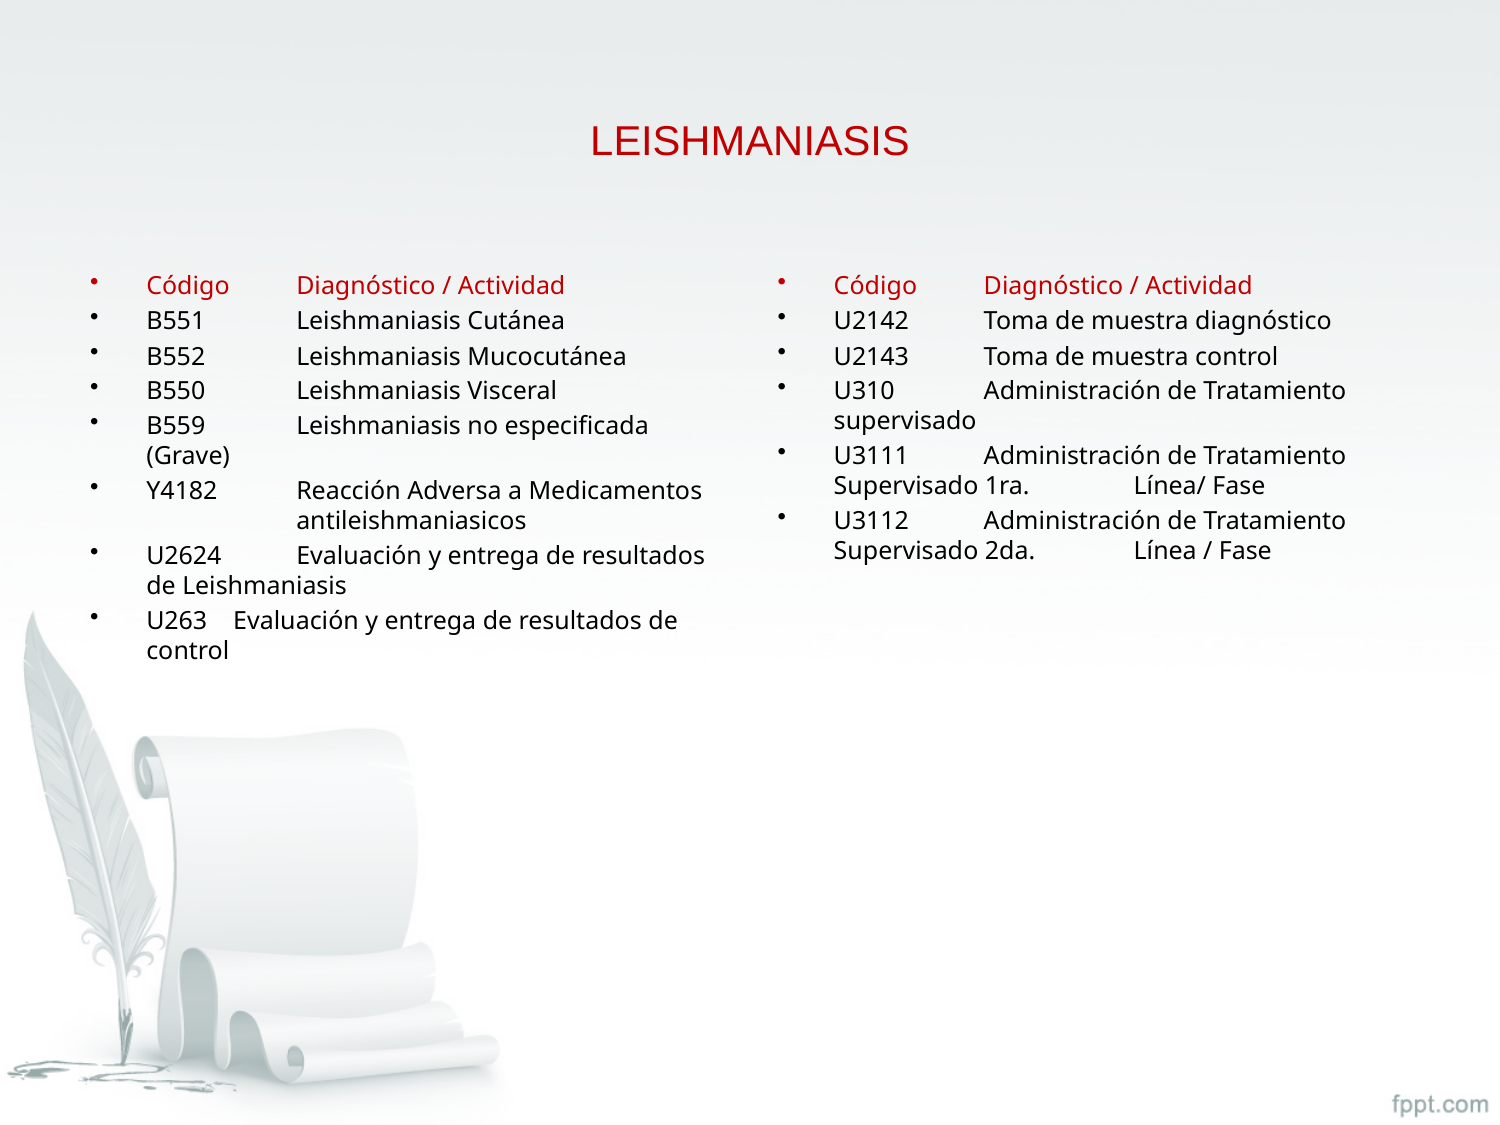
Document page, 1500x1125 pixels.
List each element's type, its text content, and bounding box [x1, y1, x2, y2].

list Código Diagnóstico / Actividad B551 Leishmaniasis Cutánea B552 Leishmaniasis Mucocutánea B550 Leishmaniasis Visceral B559 Leishmaniasis no especificada (Grave) Y4182 Reacción Adversa a Medicamentos antileishmaniasicos U2624 Evaluación y entrega de resultados de Leishmaniasis U263 Evaluación y entrega de resultados de control [75, 262, 738, 1005]
list Código Diagnóstico / Actividad U2142 Toma de muestra diagnóstico U2143 Toma de muestra control U310 Administración de Tratamiento supervisado U3111 Administración de Tratamiento Supervisado 1ra. Línea/ Fase U3112 Administración de Tratamiento Supervisado 2da. Línea / Fase [762, 262, 1425, 1005]
title LEISHMANIASIS [75, 45, 1425, 233]
